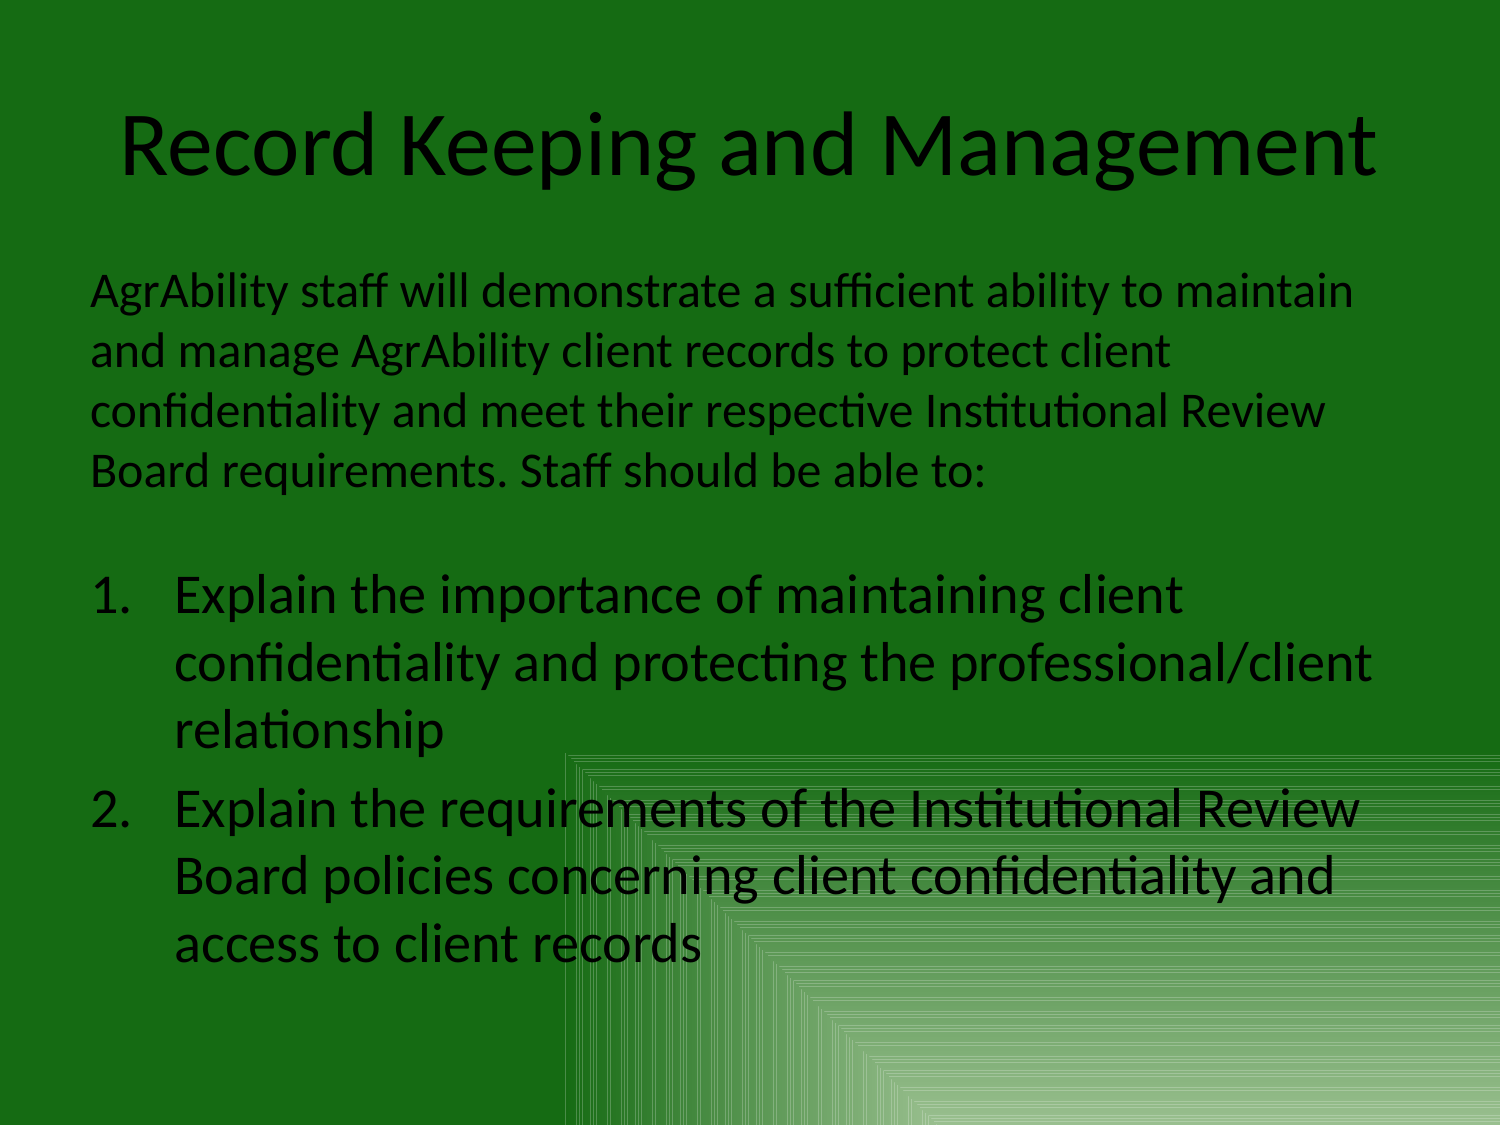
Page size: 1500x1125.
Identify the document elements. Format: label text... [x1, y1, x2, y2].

title Record Keeping and Management [75, 45, 1425, 233]
text_box Explain the importance of maintaining client confidentiality and protecting the professional/client relationship Explain the requirements of the Institutional Review Board policies concerning client confidentiality and access to client records [74, 549, 1425, 1025]
list AgrAbility staff will demonstrate a sufficient ability to maintain and manage AgrAbility client records to protect client confidentiality and meet their respective Institutional Review Board requirements. Staff should be able to: [75, 249, 1425, 513]
